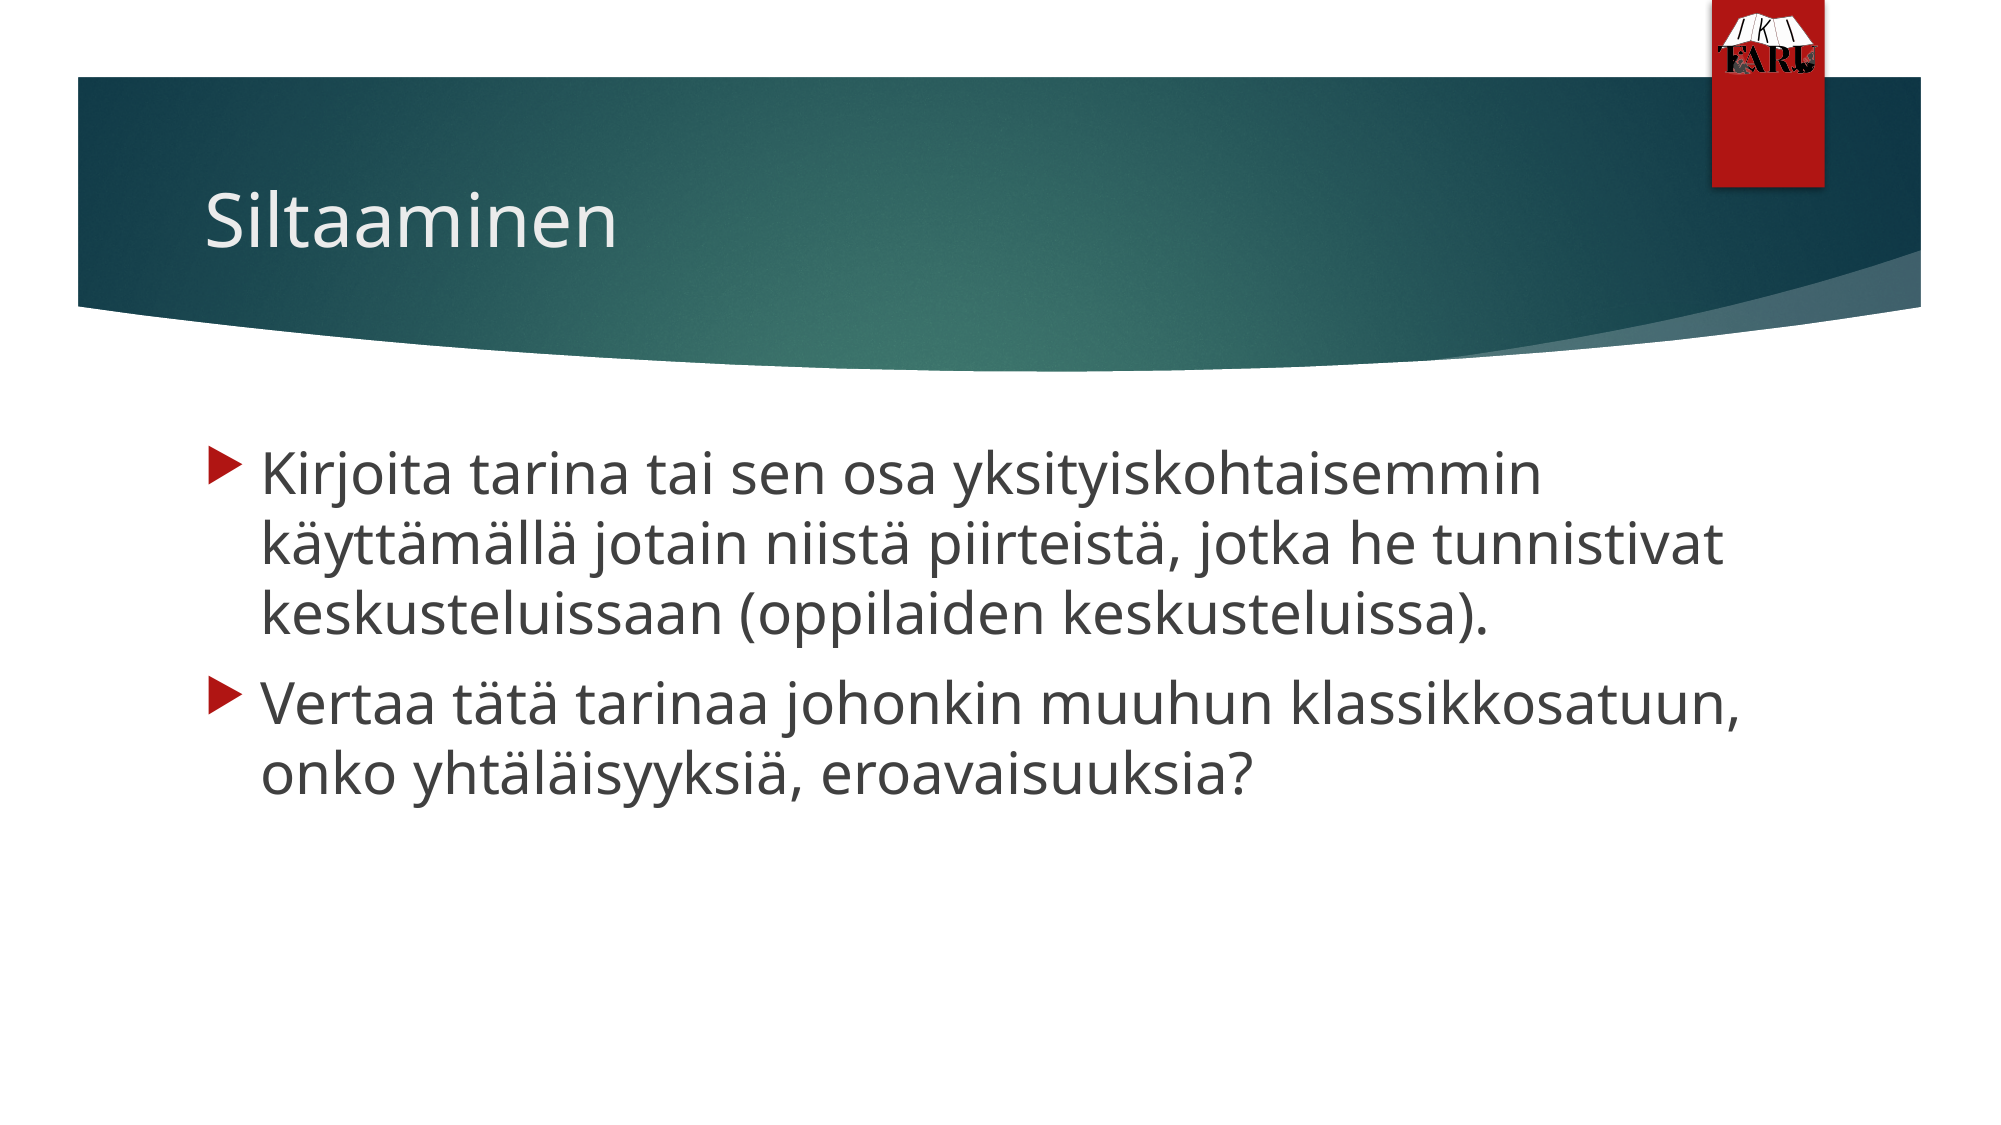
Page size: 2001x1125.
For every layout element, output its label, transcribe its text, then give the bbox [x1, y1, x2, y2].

list Kirjoita tarina tai sen osa yksityiskohtaisemmin käyttämällä jotain niistä piirteistä, jotka he tunnistivat keskusteluissaan (oppilaiden keskusteluissa). Vertaa tätä tarinaa johonkin muuhun klassikkosatuun, onko yhtäläisyyksiä, eroavaisuuksia? [189, 428, 1859, 989]
picture [1718, 13, 1818, 76]
title Siltaaminen [189, 159, 1638, 276]
